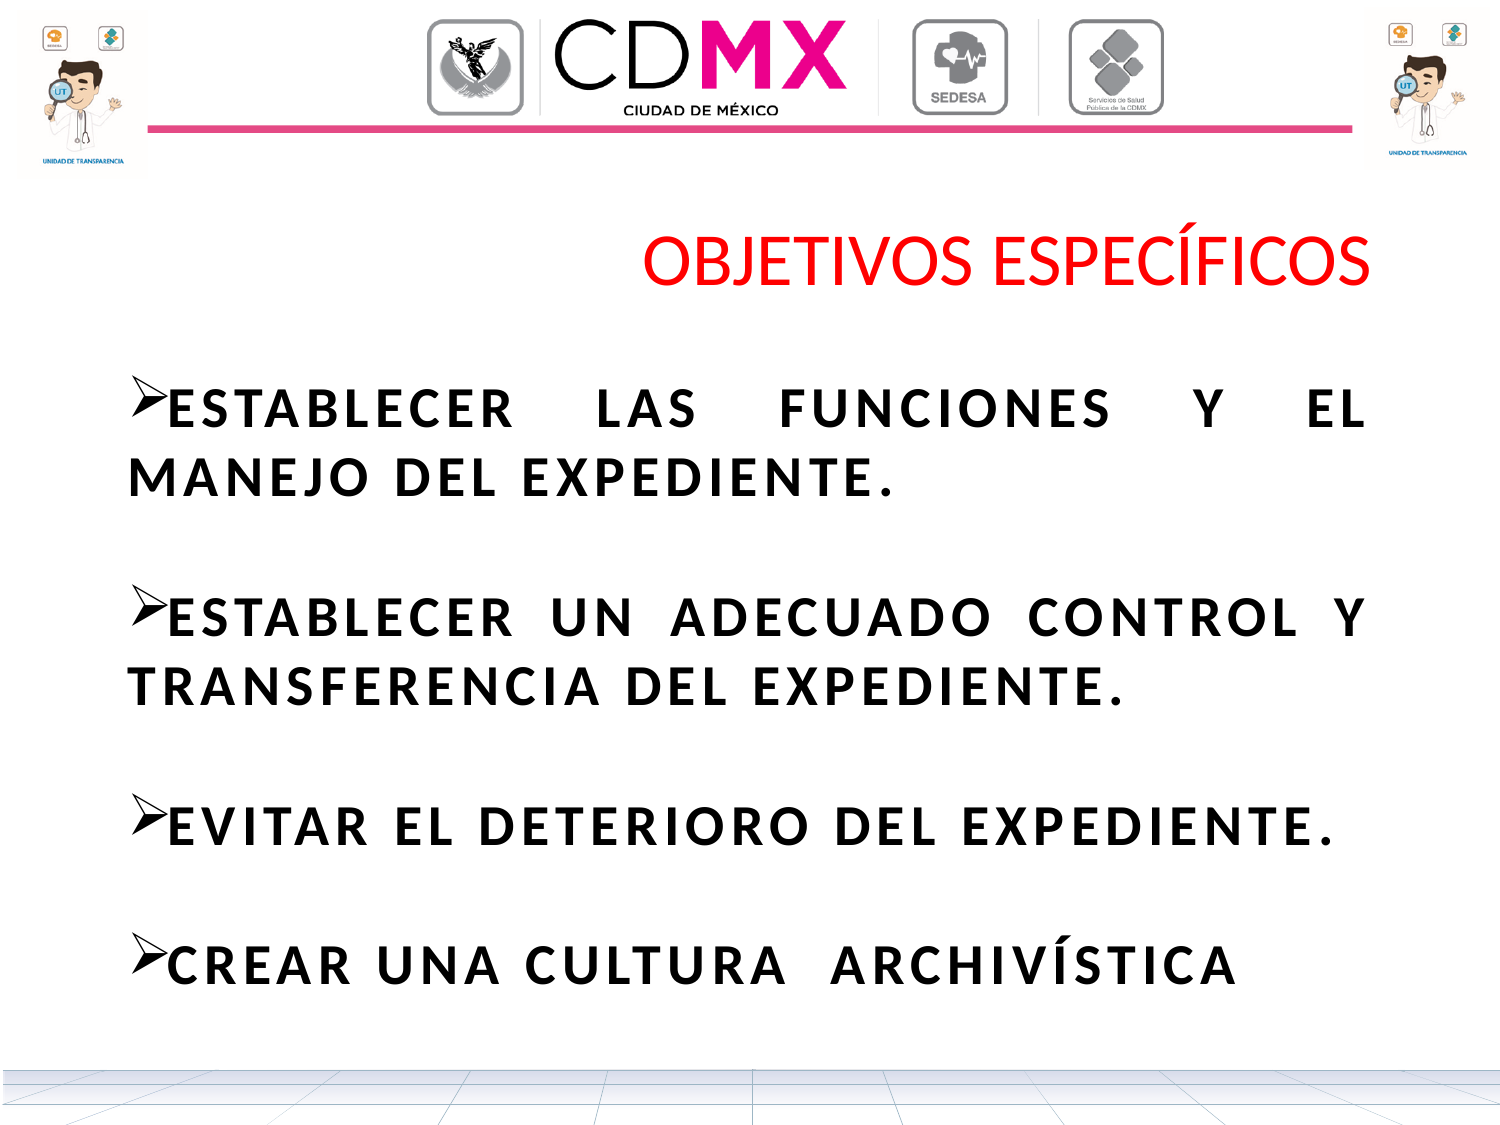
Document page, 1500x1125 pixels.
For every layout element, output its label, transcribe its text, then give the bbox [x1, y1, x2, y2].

title OBJETIVOS ESPECÍFICOS [112, 187, 1388, 327]
picture [0, 1069, 1500, 1125]
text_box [17, 6, 1490, 179]
subtitle ESTABLECER LAS FUNCIONES Y EL MANEJO DEL EXPEDIENTE. ESTABLECER UN ADECUADO CONTROL Y TRANSFERENCIA DEL EXPEDIENTE. EVITAR EL DETERIORO DEL EXPEDIENTE. CREAR UNA CULTURA ARCHIVÍSTICA [112, 361, 1388, 1012]
